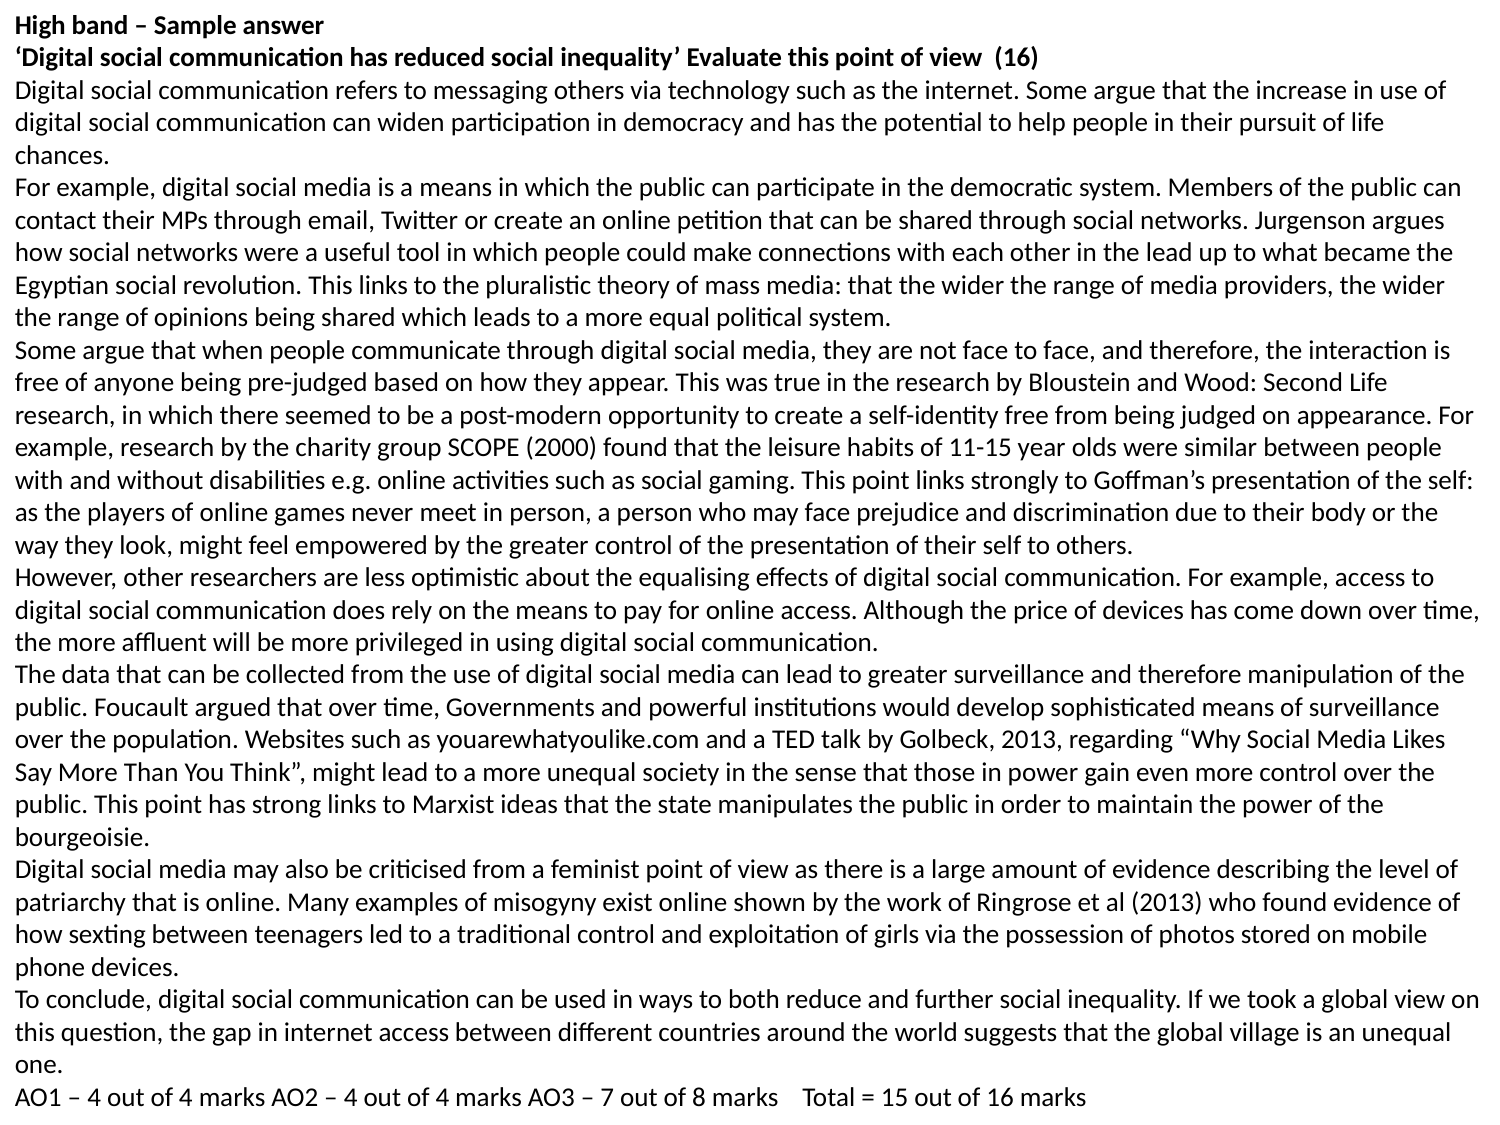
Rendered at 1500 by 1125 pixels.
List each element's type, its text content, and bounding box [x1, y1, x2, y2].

text_box High band – Sample answer ‘Digital social communication has reduced social inequality’ Evaluate this point of view (16) Digital social communication refers to messaging others via technology such as the internet. Some argue that the increase in use of digital social communication can widen participation in democracy and has the potential to help people in their pursuit of life chances. For example, digital social media is a means in which the public can participate in the democratic system. Members of the public can contact their MPs through email, Twitter or create an online petition that can be shared through social networks. Jurgenson argues how social networks were a useful tool in which people could make connections with each other in the lead up to what became the Egyptian social revolution. This links to the pluralistic theory of mass media: that the wider the range of media providers, the wider the range of opinions being shared which leads to a more equal political system. Some argue that when people communicate through digital social media, they are not face to face, and therefore, the interaction is free of anyone being pre-judged based on how they appear. This was true in the research by Bloustein and Wood: Second Life research, in which there seemed to be a post-modern opportunity to create a self-identity free from being judged on appearance. For example, research by the charity group SCOPE (2000) found that the leisure habits of 11-15 year olds were similar between people with and without disabilities e.g. online activities such as social gaming. This point links strongly to Goffman’s presentation of the self: as the players of online games never meet in person, a person who may face prejudice and discrimination due to their body or the way they look, might feel empowered by the greater control of the presentation of their self to others. However, other researchers are less optimistic about the equalising effects of digital social communication. For example, access to digital social communication does rely on the means to pay for online access. Although the price of devices has come down over time, the more affluent will be more privileged in using digital social communication. The data that can be collected from the use of digital social media can lead to greater surveillance and therefore manipulation of the public. Foucault argued that over time, Governments and powerful institutions would develop sophisticated means of surveillance over the population. Websites such as youarewhatyoulike.com and a TED talk by Golbeck, 2013, regarding “Why Social Media Likes Say More Than You Think”, might lead to a more unequal society in the sense that those in power gain even more control over the public. This point has strong links to Marxist ideas that the state manipulates the public in order to maintain the power of the bourgeoisie. Digital social media may also be criticised from a feminist point of view as there is a large amount of evidence describing the level of patriarchy that is online. Many examples of misogyny exist online shown by the work of Ringrose et al (2013) who found evidence of how sexting between teenagers led to a traditional control and exploitation of girls via the possession of photos stored on mobile phone devices. To conclude, digital social communication can be used in ways to both reduce and further social inequality. If we took a global view on this question, the gap in internet access between different countries around the world suggests that the global village is an unequal one. AO1 – 4 out of 4 marks AO2 – 4 out of 4 marks AO3 – 7 out of 8 marks Total = 15 out of 16 marks [0, 0, 1500, 1119]
